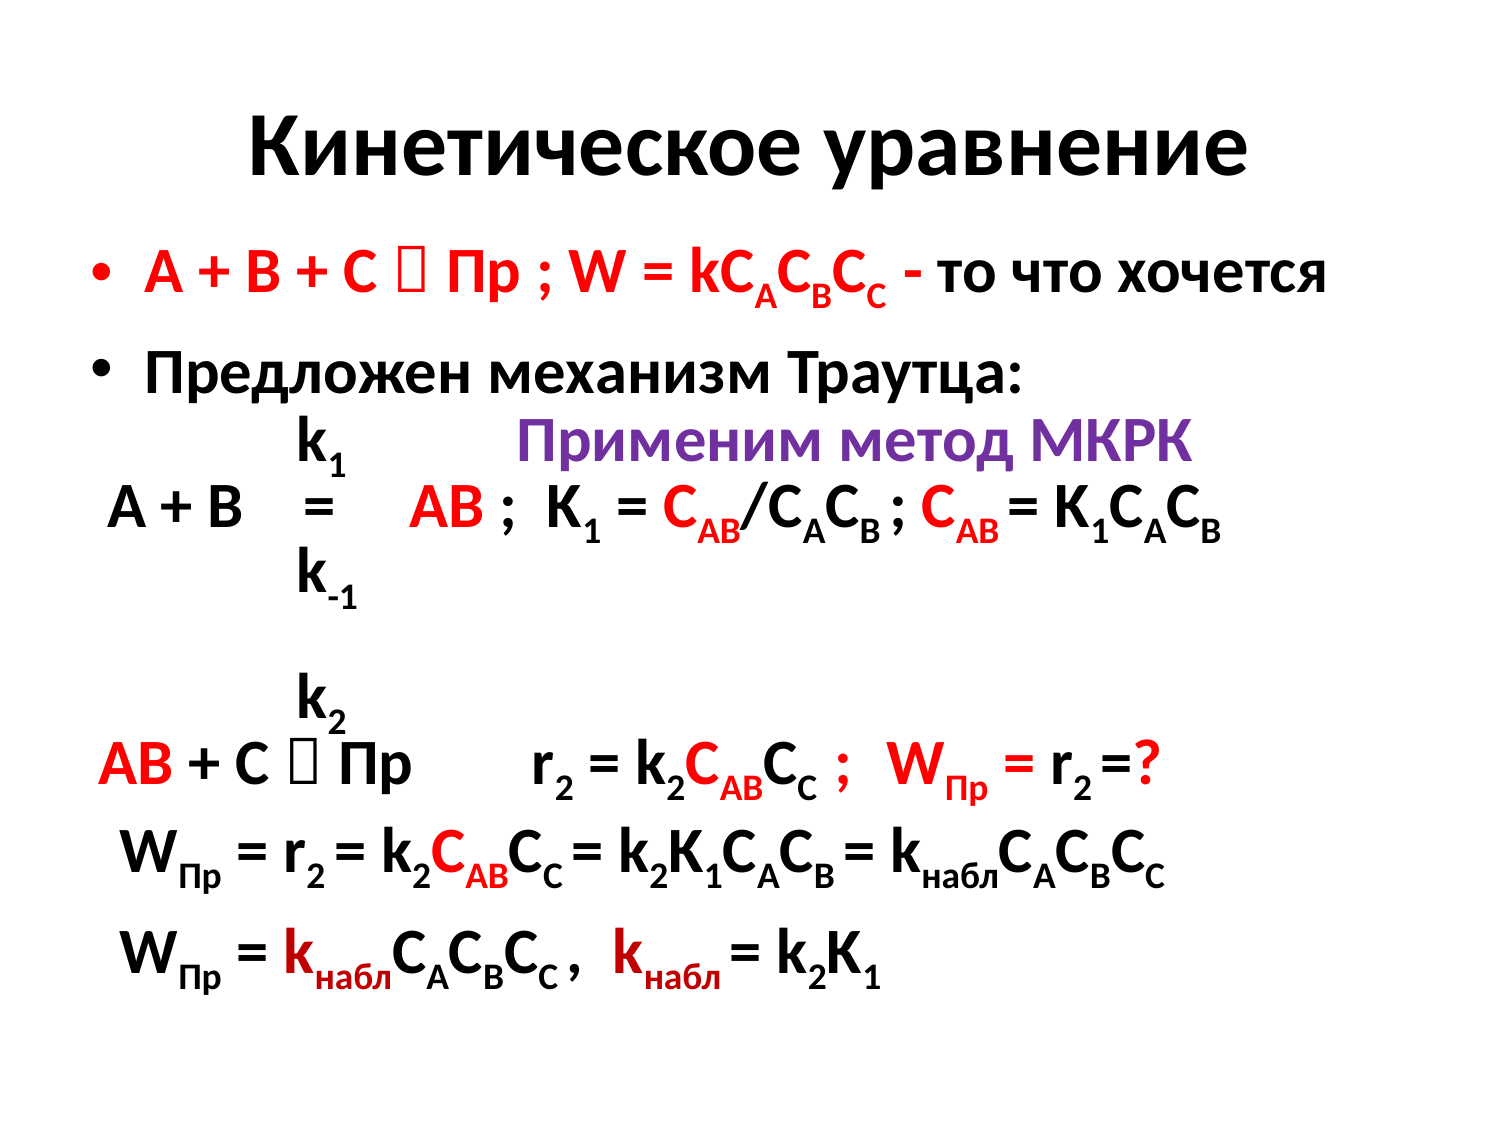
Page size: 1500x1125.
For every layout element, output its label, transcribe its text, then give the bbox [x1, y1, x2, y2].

title Кинетическое уравнение [75, 45, 1425, 219]
list A + B + C  Пр ; W = kCACBCC - то что хочется Предложен механизм Траутца: k1 Применим метод МКРК A + B = AB ; K1 = CAB/CACB ; CAB = K1CACB k-1 k2 AB + C  Пр r2 = k2CABCC ; WПр = r2 =? WПр = r2 = k2CABCC = k2K1CACB = kнаблCACBCC WПр = kнаблCACBCC , kнабл = k2K1 [75, 219, 1425, 1005]
